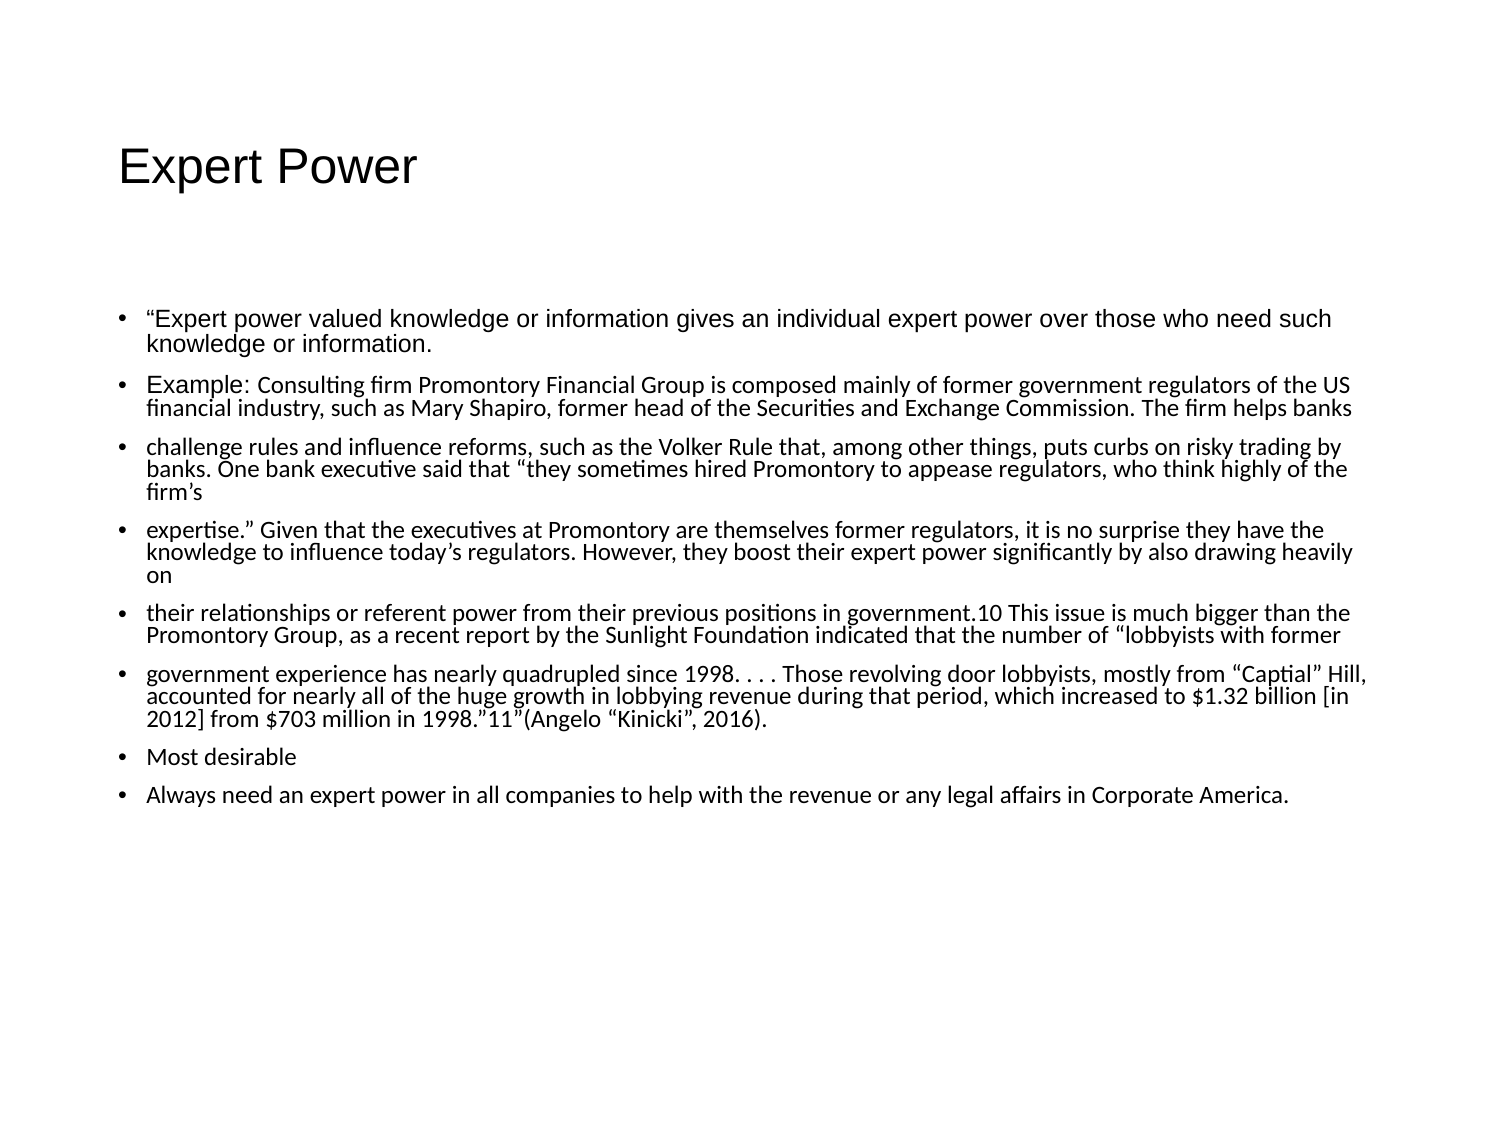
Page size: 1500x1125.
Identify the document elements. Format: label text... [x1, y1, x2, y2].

list “Expert power valued knowledge or information gives an individual expert power over those who need such knowledge or information. Example: Consulting firm Promontory Financial Group is composed mainly of former government regulators of the US financial industry, such as Mary Shapiro, former head of the Securities and Exchange Commission. The firm helps banks challenge rules and influence reforms, such as the Volker Rule that, among other things, puts curbs on risky trading by banks. One bank executive said that “they sometimes hired Promontory to appease regulators, who think highly of the firm’s expertise.” Given that the executives at Promontory are themselves former regulators, it is no surprise they have the knowledge to influence today’s regulators. However, they boost their expert power significantly by also drawing heavily on their relationships or referent power from their previous positions in government.10 This issue is much bigger than the Promontory Group, as a recent report by the Sunlight Foundation indicated that the number of “lobbyists with former government experience has nearly quadrupled since 1998. . . . Those revolving door lobbyists, mostly from “Captial” Hill, accounted for nearly all of the huge growth in lobbying revenue during that period, which increased to $1.32 billion [in 2012] from $703 million in 1998.”11”(Angelo “Kinicki”, 2016). Most desirable Always need an expert power in all companies to help with the revenue or any legal affairs in Corporate America. [103, 299, 1397, 1014]
title Expert Power [103, 59, 1397, 278]
